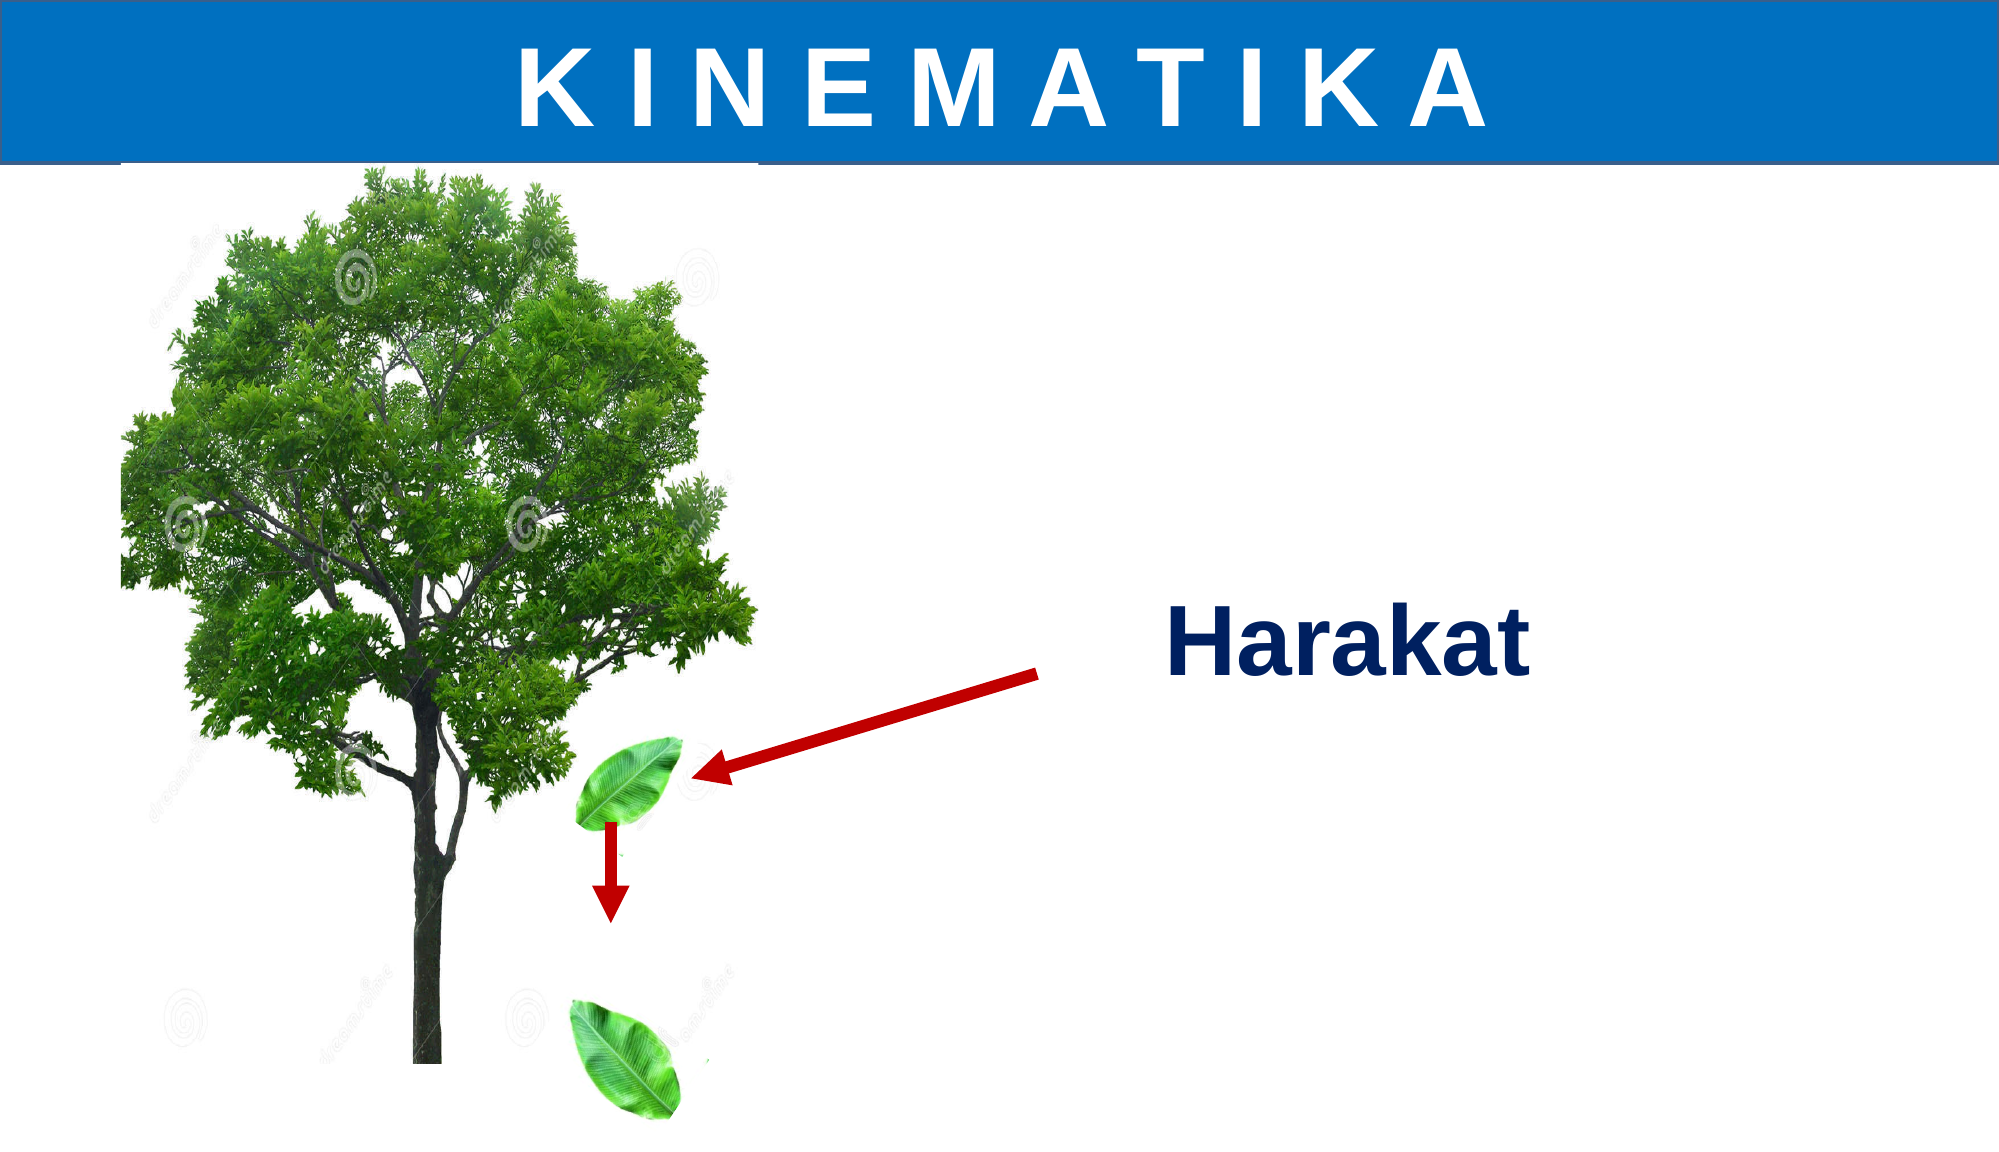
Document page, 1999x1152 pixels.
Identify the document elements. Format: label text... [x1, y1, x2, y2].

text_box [690, 673, 1038, 779]
picture [120, 162, 759, 1140]
text_box Harakat [1149, 567, 1875, 703]
text_box K I N E M A T I K A [0, 0, 1999, 165]
